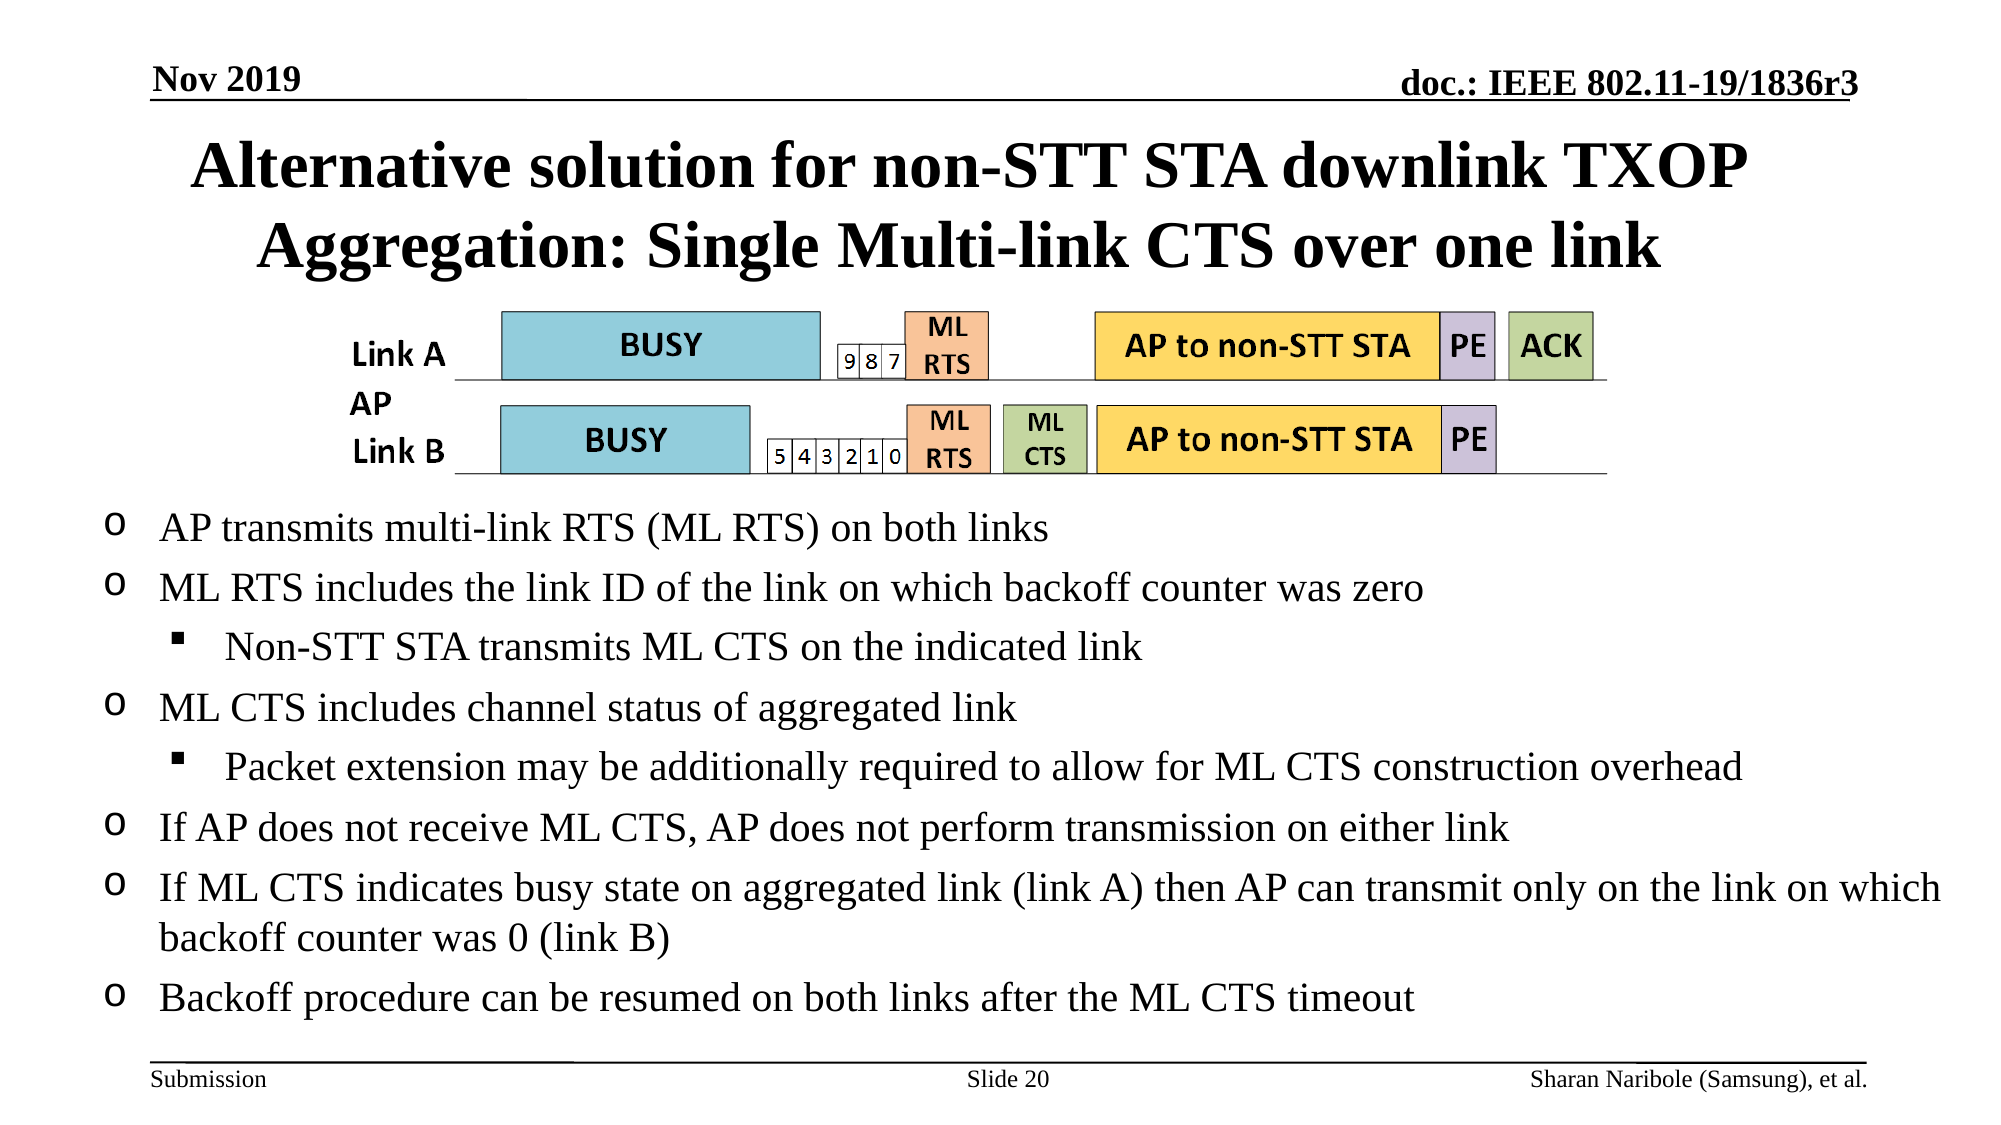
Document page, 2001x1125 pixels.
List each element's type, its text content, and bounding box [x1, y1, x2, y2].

footer Sharan Naribole (Samsung), et al. [1171, 1061, 1869, 1093]
slide_number Slide 20 [950, 1061, 1067, 1123]
picture [324, 297, 1613, 492]
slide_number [152, 54, 563, 100]
list AP transmits multi-link RTS (ML RTS) on both links ML RTS includes the link ID of the link on which backoff counter was zero Non-STT STA transmits ML CTS on the indicated link ML CTS includes channel status of aggregated link Packet extension may be additionally required to allow for ML CTS construction overhead If AP does not receive ML CTS, AP does not perform transmission on either link If ML CTS indicates busy state on aggregated link (link A) then AP can transmit only on the link on which backoff counter was 0 (link B) Backoff procedure can be resumed on both links after the ML CTS timeout [12, 491, 1971, 850]
title Alternative solution for non-STT STA downlink TXOP Aggregation: Single Multi-link CTS over one link [0, 148, 1951, 254]
